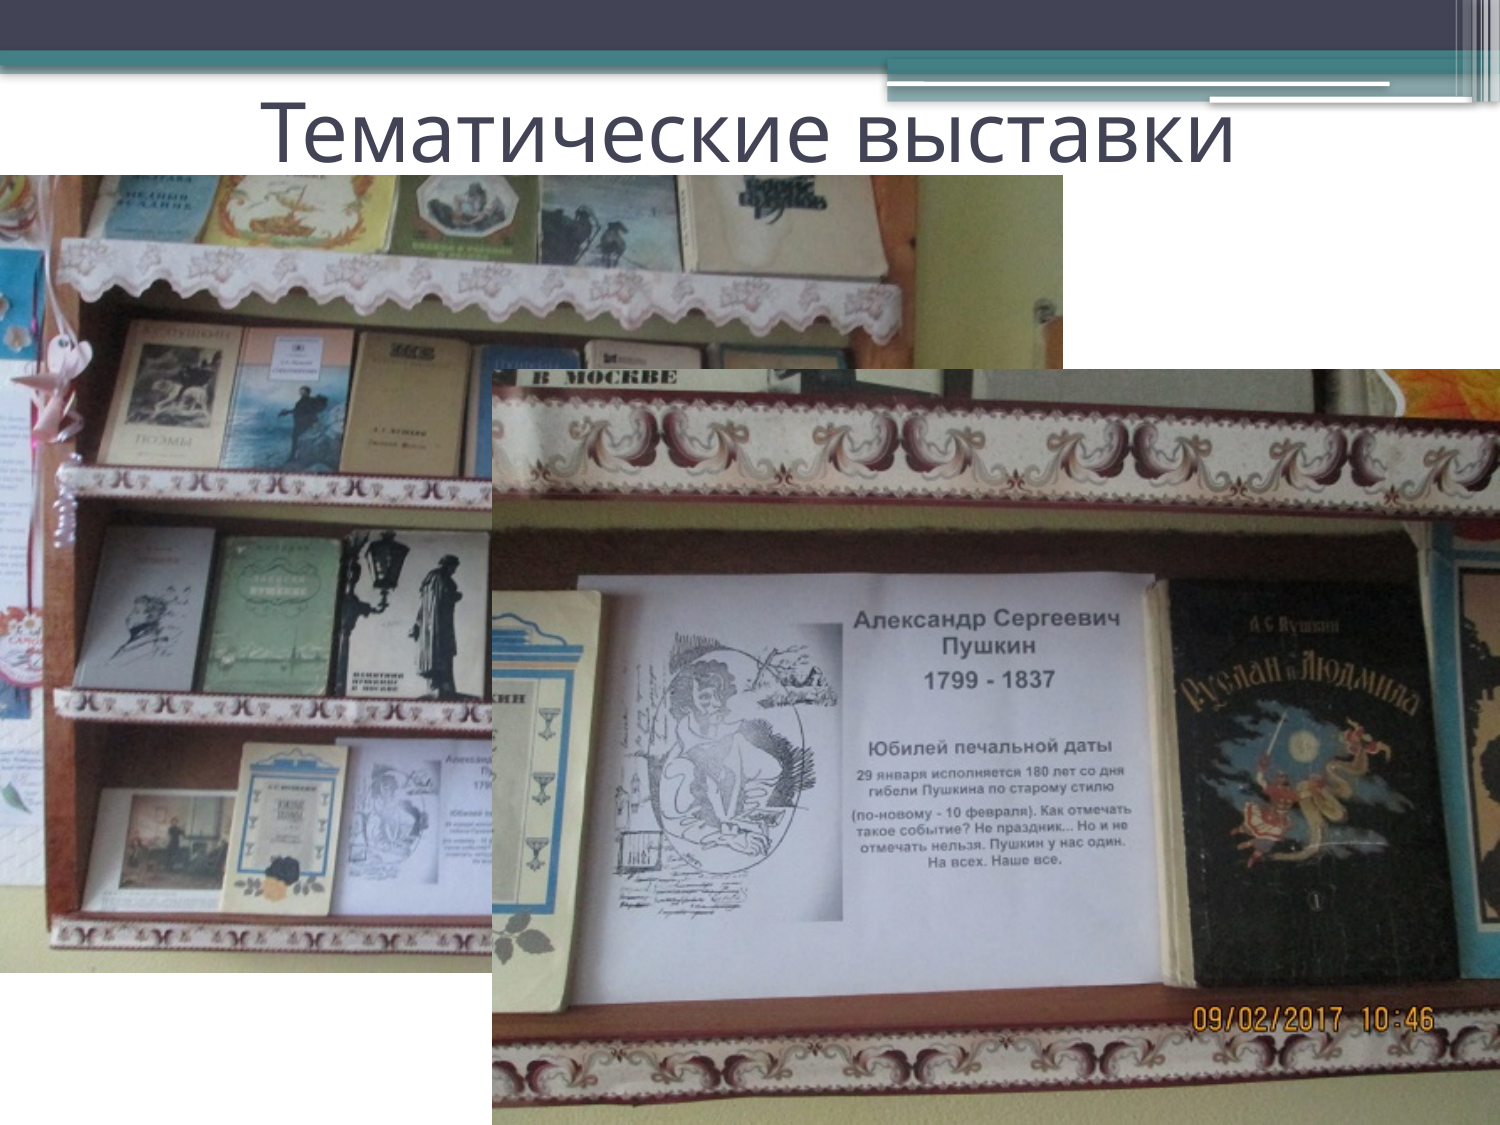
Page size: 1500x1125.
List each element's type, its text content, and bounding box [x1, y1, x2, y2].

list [0, 175, 1063, 973]
picture [491, 368, 1500, 1125]
title Тематические выставки [75, 46, 1425, 211]
